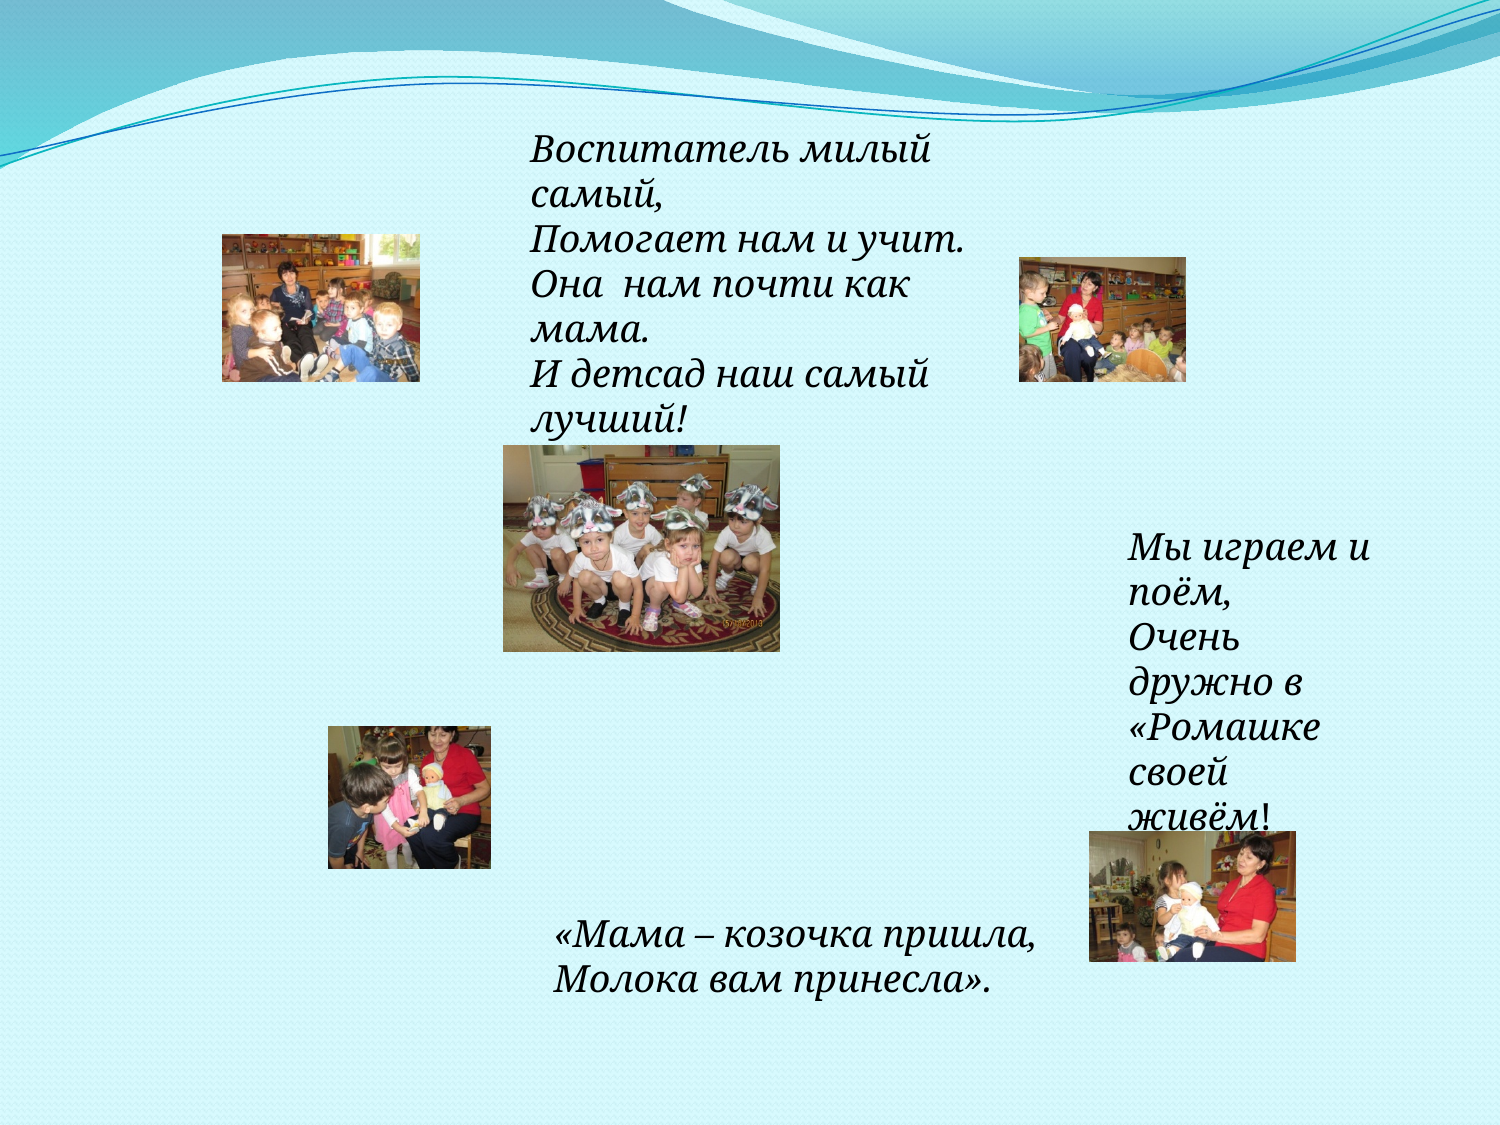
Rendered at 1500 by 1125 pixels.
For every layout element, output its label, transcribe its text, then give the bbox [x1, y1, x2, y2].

picture [222, 233, 420, 383]
picture [1019, 257, 1186, 383]
text_box «Мама – козочка пришла, Молока вам принесла». [539, 902, 1055, 1008]
picture [1089, 831, 1297, 963]
text_box Воспитатель милый самый, Помогает нам и учит. Она нам почти как мама. И детсад наш самый лучший! [515, 117, 1043, 447]
picture [503, 444, 780, 653]
picture [327, 726, 491, 869]
text_box Мы играем и поём, Очень дружно в «Ромашке своей живём! [1113, 515, 1395, 846]
